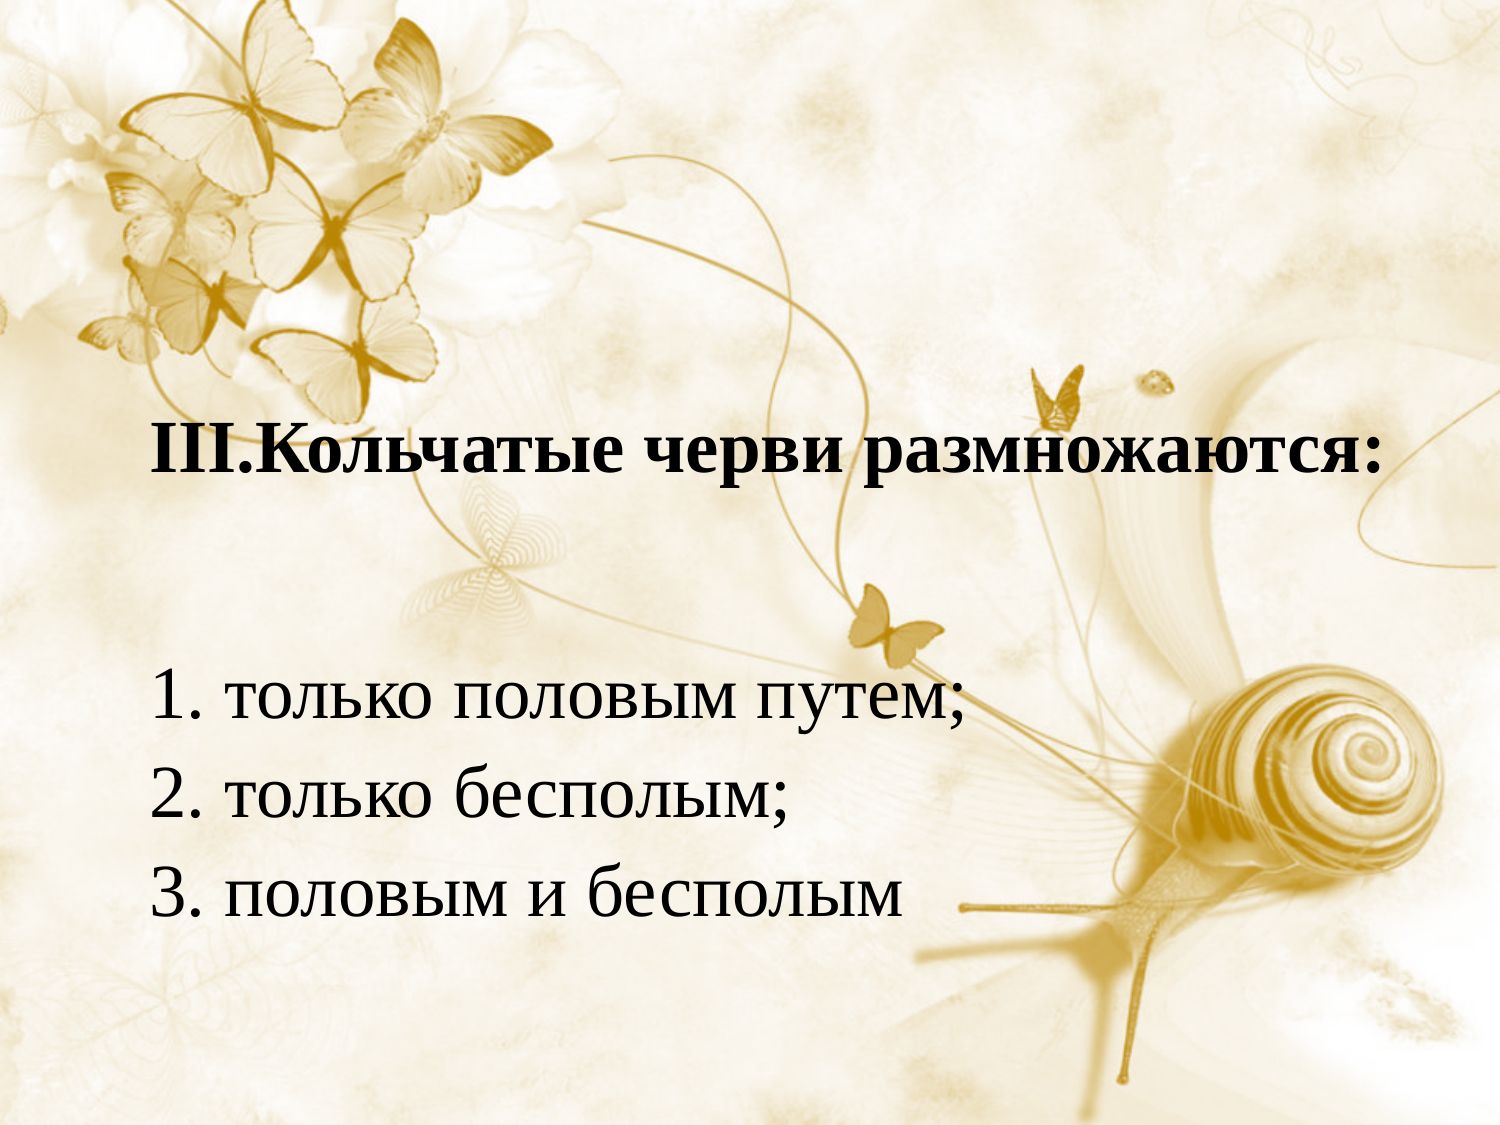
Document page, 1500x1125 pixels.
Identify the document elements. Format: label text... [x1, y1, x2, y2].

table_cell 3. половым и бесполым [148, 835, 1400, 934]
table_header III.Кольчатые черви размножаются: [148, 244, 1400, 638]
table_cell 1. только половым путем; [148, 638, 1400, 737]
table_cell 2. только бесполым; [148, 737, 1400, 835]
